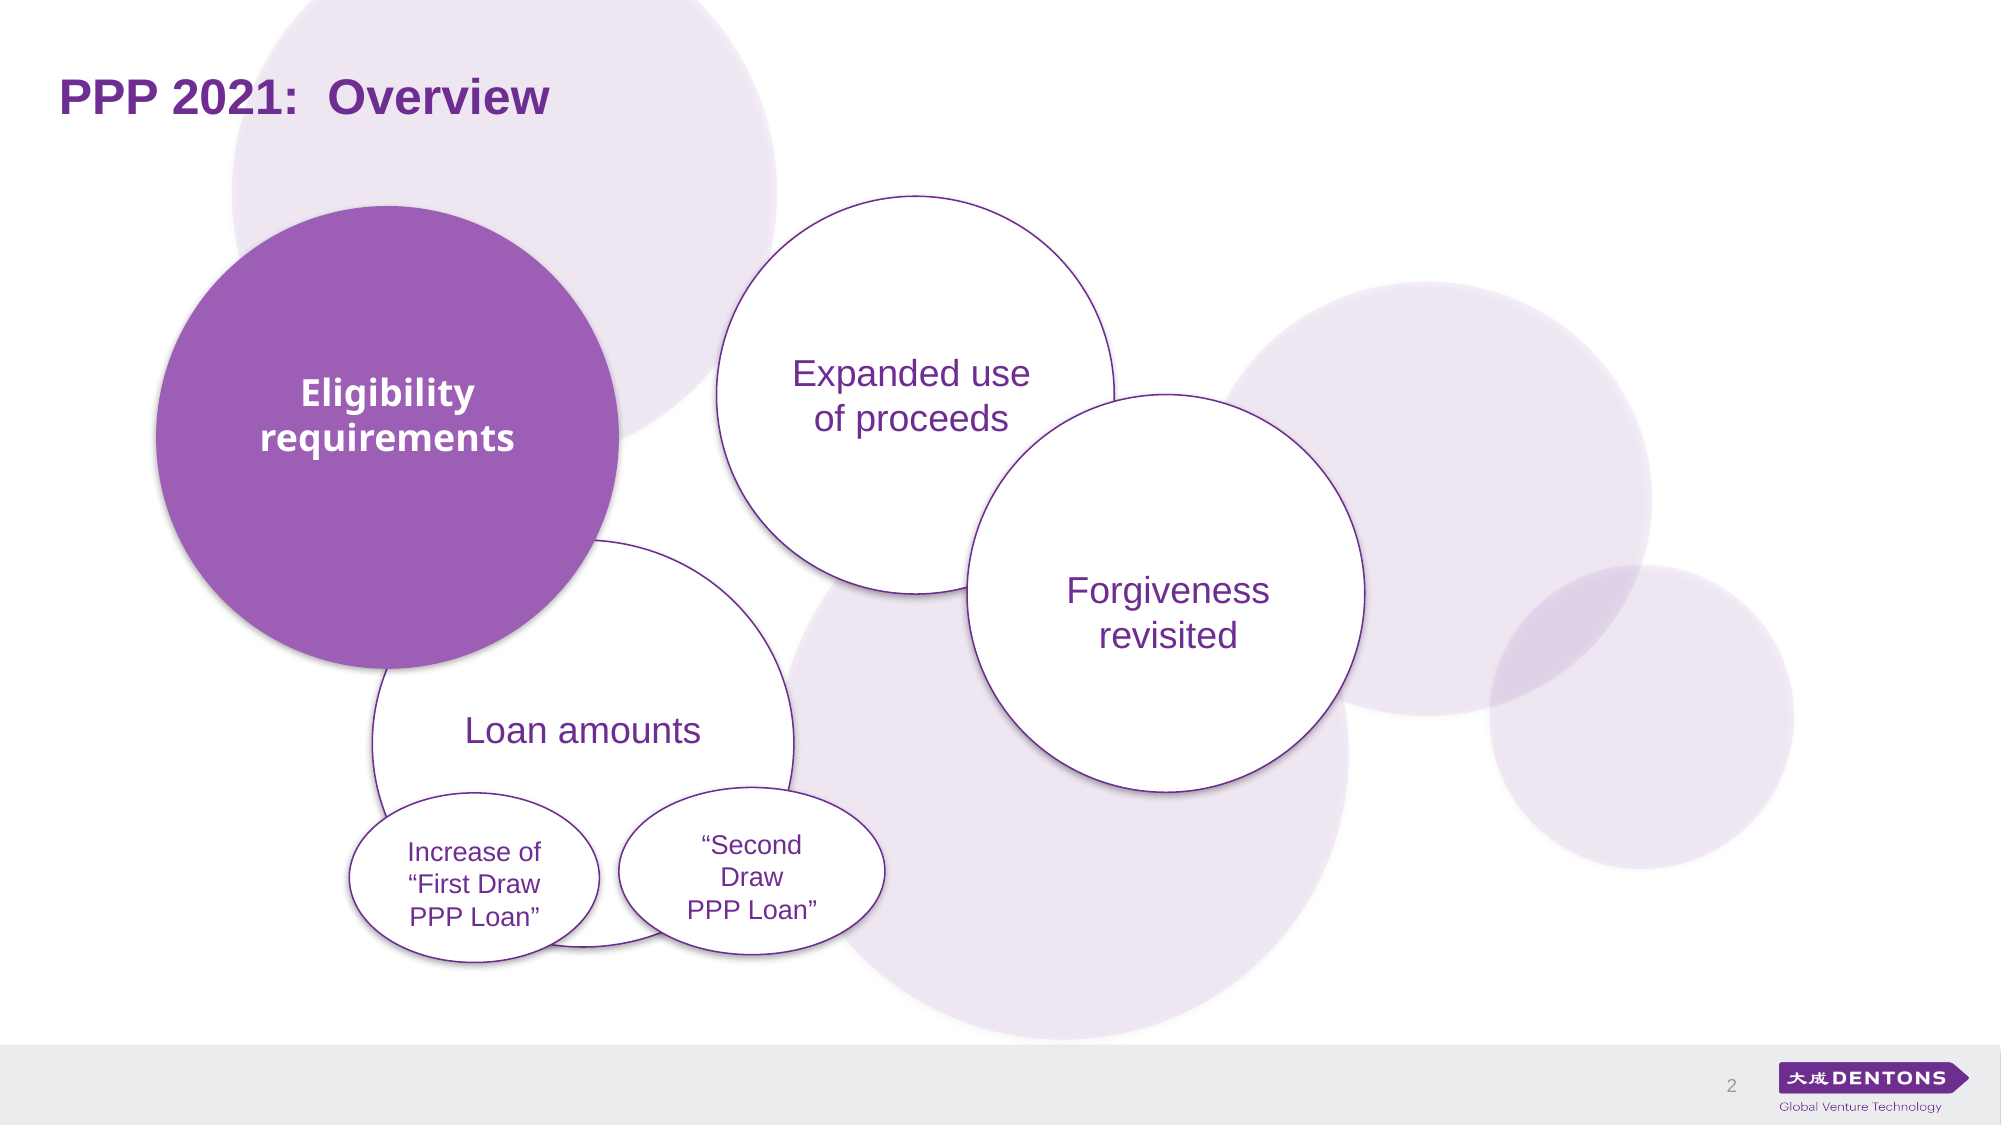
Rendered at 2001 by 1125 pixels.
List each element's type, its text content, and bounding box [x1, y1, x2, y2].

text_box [372, 539, 795, 948]
text_box “Second Draw PPP Loan” [798, 792, 886, 951]
text_box Increase of “First Draw PPP Loan” [423, 956, 526, 964]
slide_number 2 [1713, 1072, 1738, 1097]
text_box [155, 205, 620, 670]
text_box Increase of “First Draw PPP Loan” [348, 834, 366, 922]
picture [1779, 1062, 1969, 1113]
text_box PPP 2021: Overview [58, 64, 1439, 114]
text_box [966, 394, 1365, 793]
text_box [716, 196, 1115, 595]
